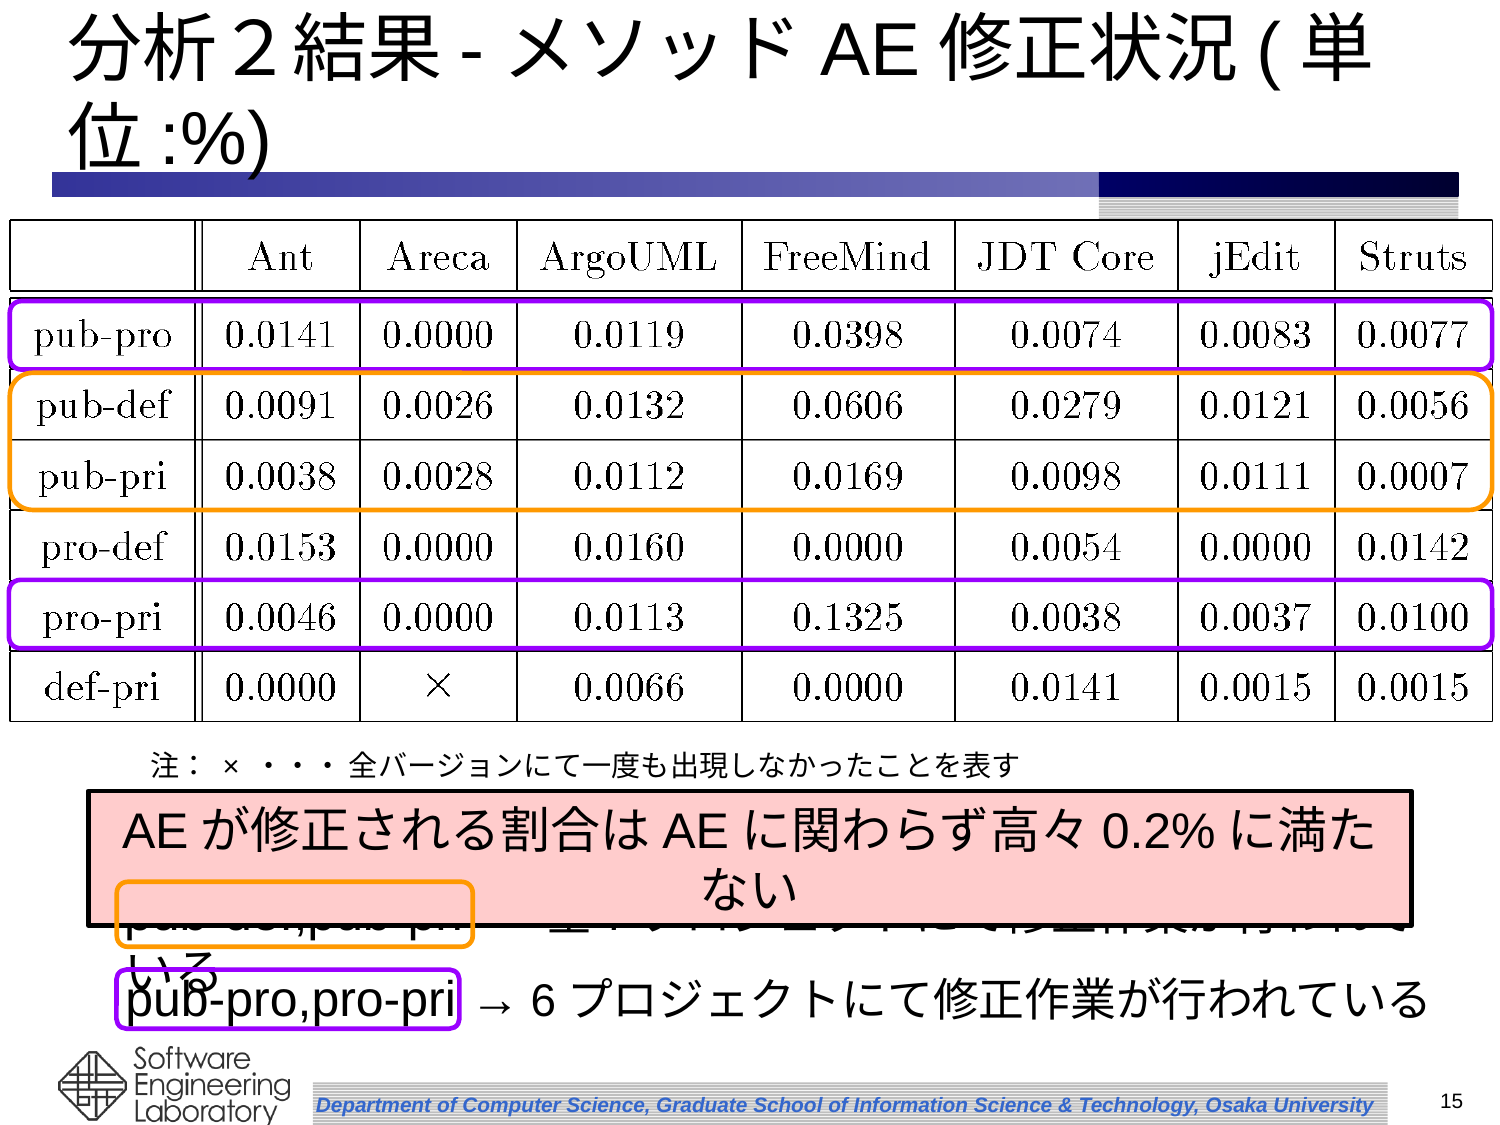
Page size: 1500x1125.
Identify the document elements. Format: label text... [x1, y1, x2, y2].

text_box pub-def,pub-pri → 全7プロジェクトにて修正作業が行われている [109, 872, 1435, 1008]
picture [58, 1046, 290, 1125]
slide_number 15 [1387, 1080, 1479, 1125]
text_box [116, 969, 460, 1029]
text_box AEが修正される割合はAEに関わらず高々0.2%に満たない [88, 790, 1412, 926]
picture [9, 219, 1493, 722]
title 分析２結果-メソッドAE修正状況(単位:%) [52, 19, 1459, 161]
text_box 注： × ・・・ 全バージョンにて一度も出現しなかったことを表す [135, 739, 1235, 790]
text_box pub-pro,pro-pri → 6プロジェクトにて修正作業が行われている [110, 959, 1471, 1034]
text_box [116, 881, 473, 947]
